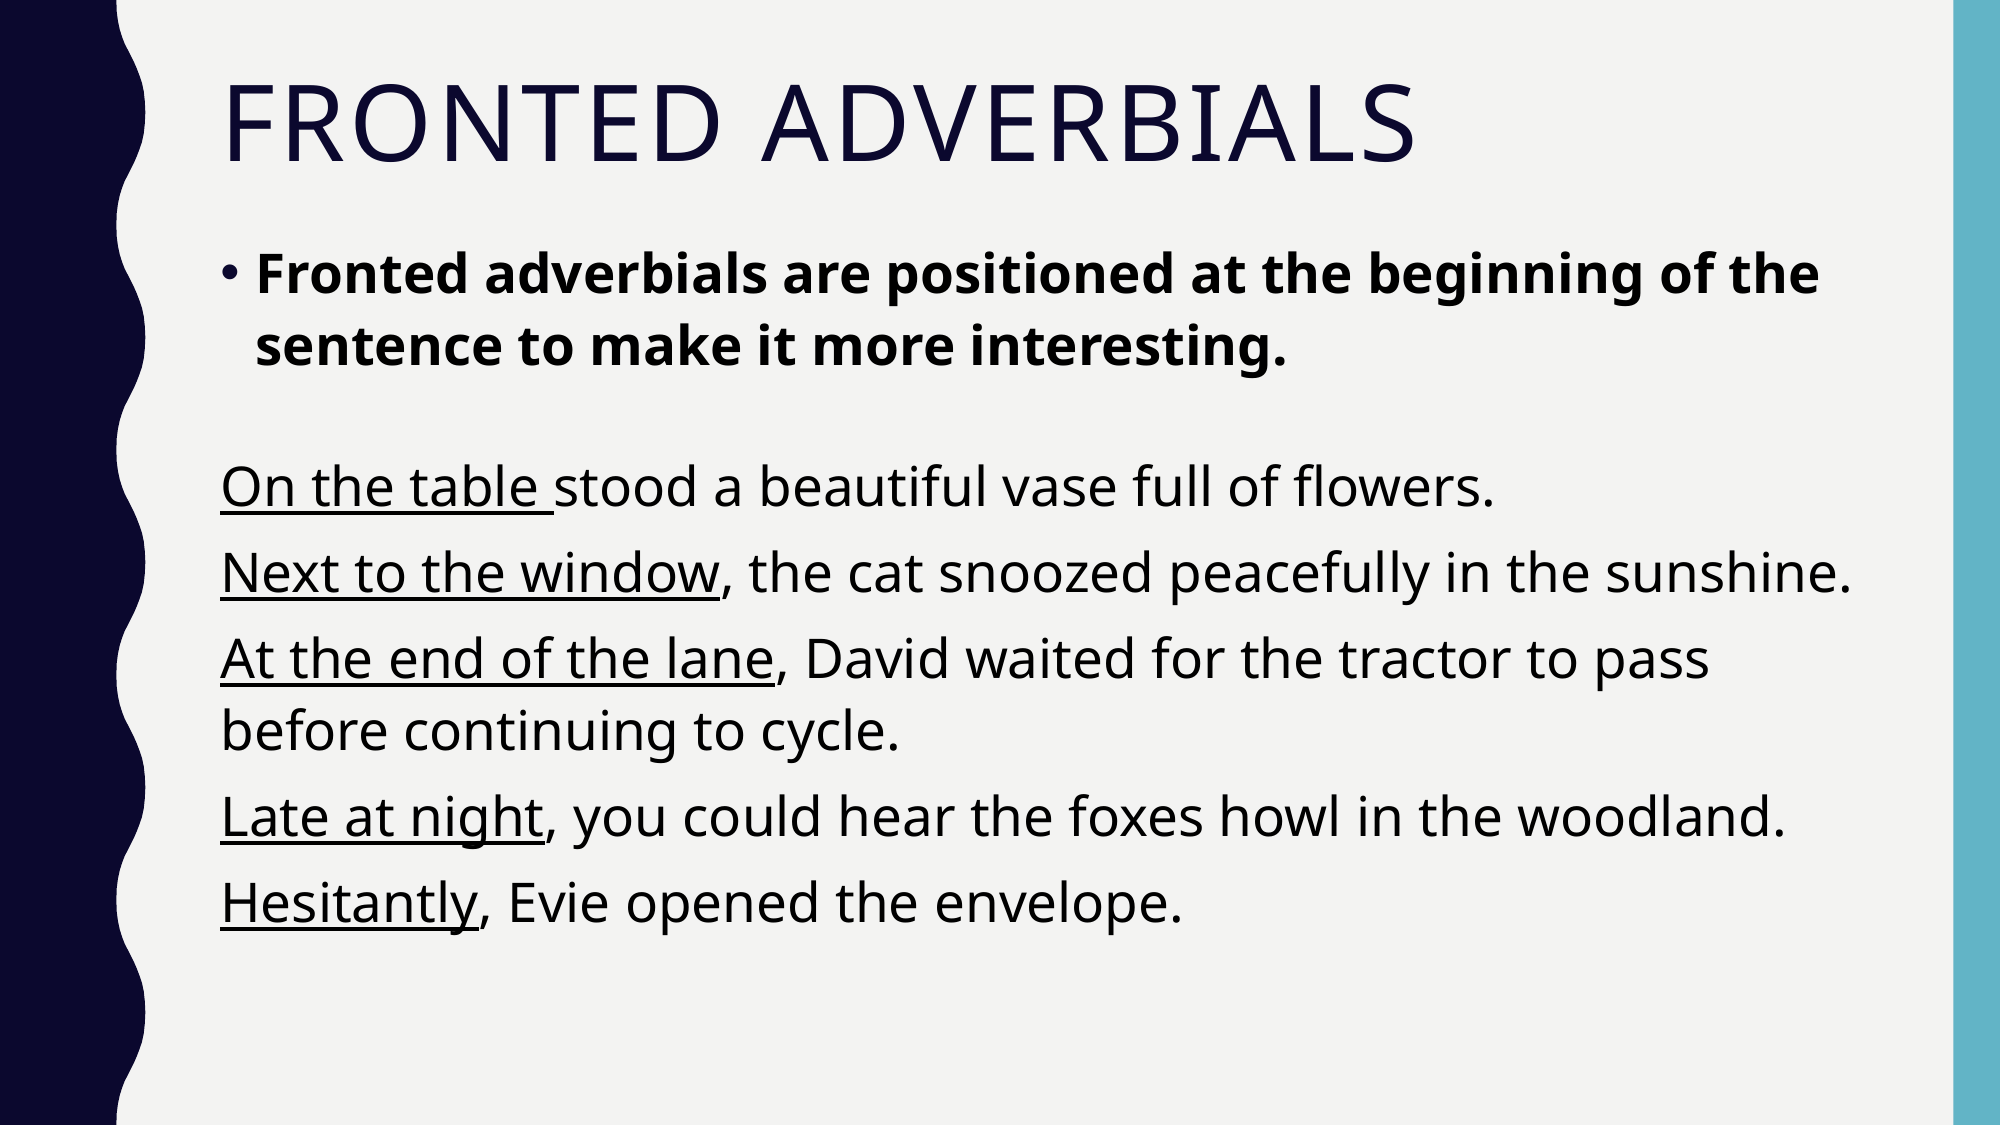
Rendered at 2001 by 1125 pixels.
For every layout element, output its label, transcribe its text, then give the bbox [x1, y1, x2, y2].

list Fronted adverbials are positioned at the beginning of the sentence to make it more interesting. On the table stood a beautiful vase full of flowers. Next to the window, the cat snoozed peacefully in the sunshine. At the end of the lane, David waited for the tractor to pass before continuing to cycle. Late at night, you could hear the foxes howl in the woodland. Hesitantly, Evie opened the envelope. [205, 224, 1875, 1038]
title FRONTED ADVERBIALS [205, 62, 1875, 209]
